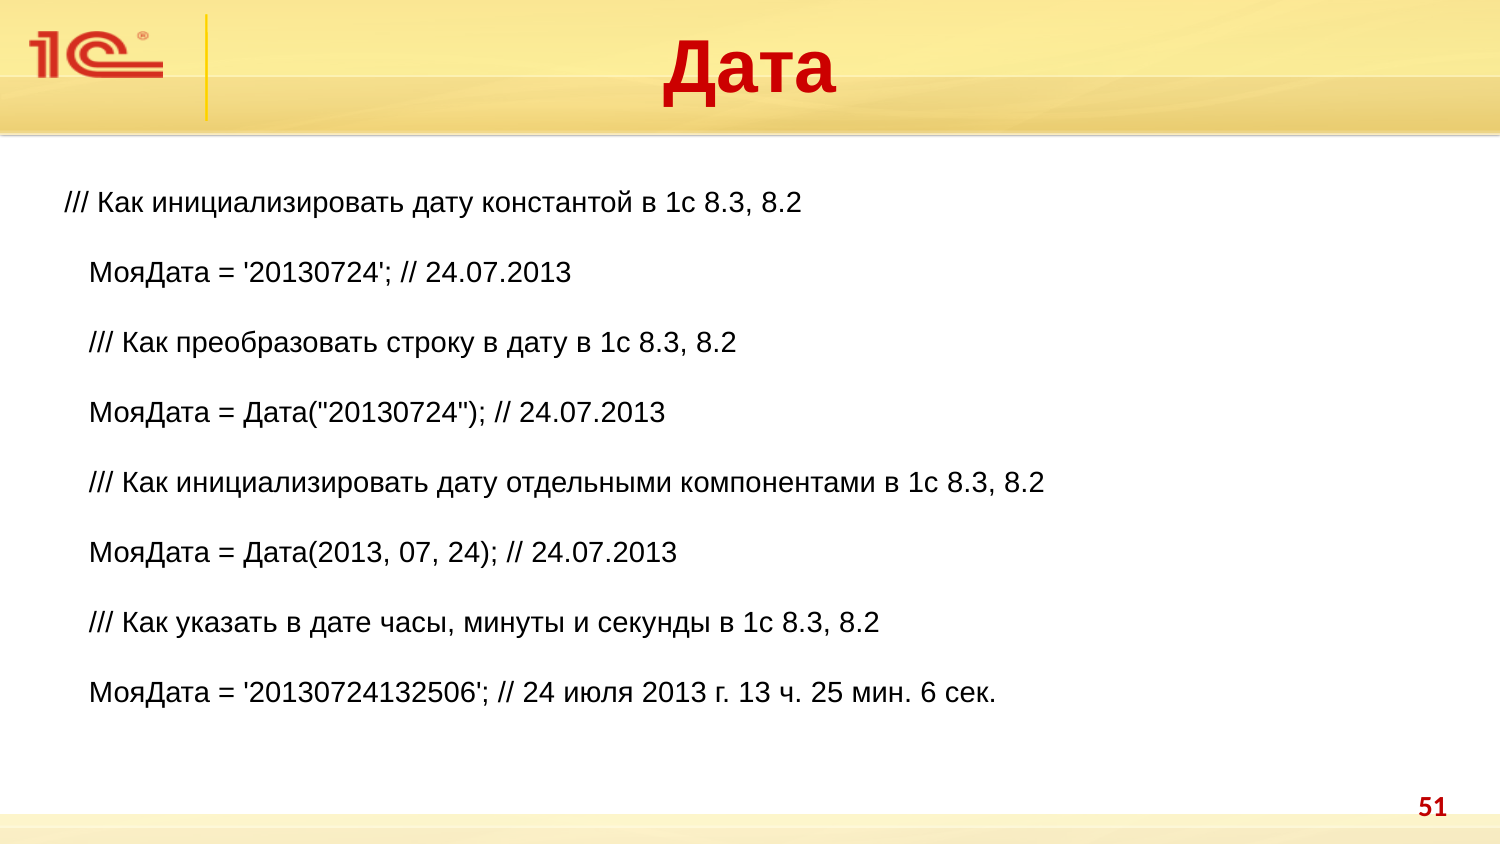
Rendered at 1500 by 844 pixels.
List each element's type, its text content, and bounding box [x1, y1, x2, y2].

picture [0, 814, 1500, 844]
text_box /// Как инициализировать дату константой в 1с 8.3, 8.2 МояДата = '20130724'; // 24.07.2013 /// Как преобразовать строку в дату в 1с 8.3, 8.2 МояДата = Дата("20130724"); // 24.07.2013 /// Как инициализировать дату отдельными компонентами в 1с 8.3, 8.2 МояДата = Дата(2013, 07, 24); // 24.07.2013 /// Как указать в дате часы, минуты и секунды в 1с 8.3, 8.2 МояДата = '20130724132506'; // 24 июля 2013 г. 13 ч. 25 мин. 6 сек. [41, 175, 1196, 786]
text_box 51 [1387, 788, 1478, 821]
title Дата [0, 1, 1500, 141]
